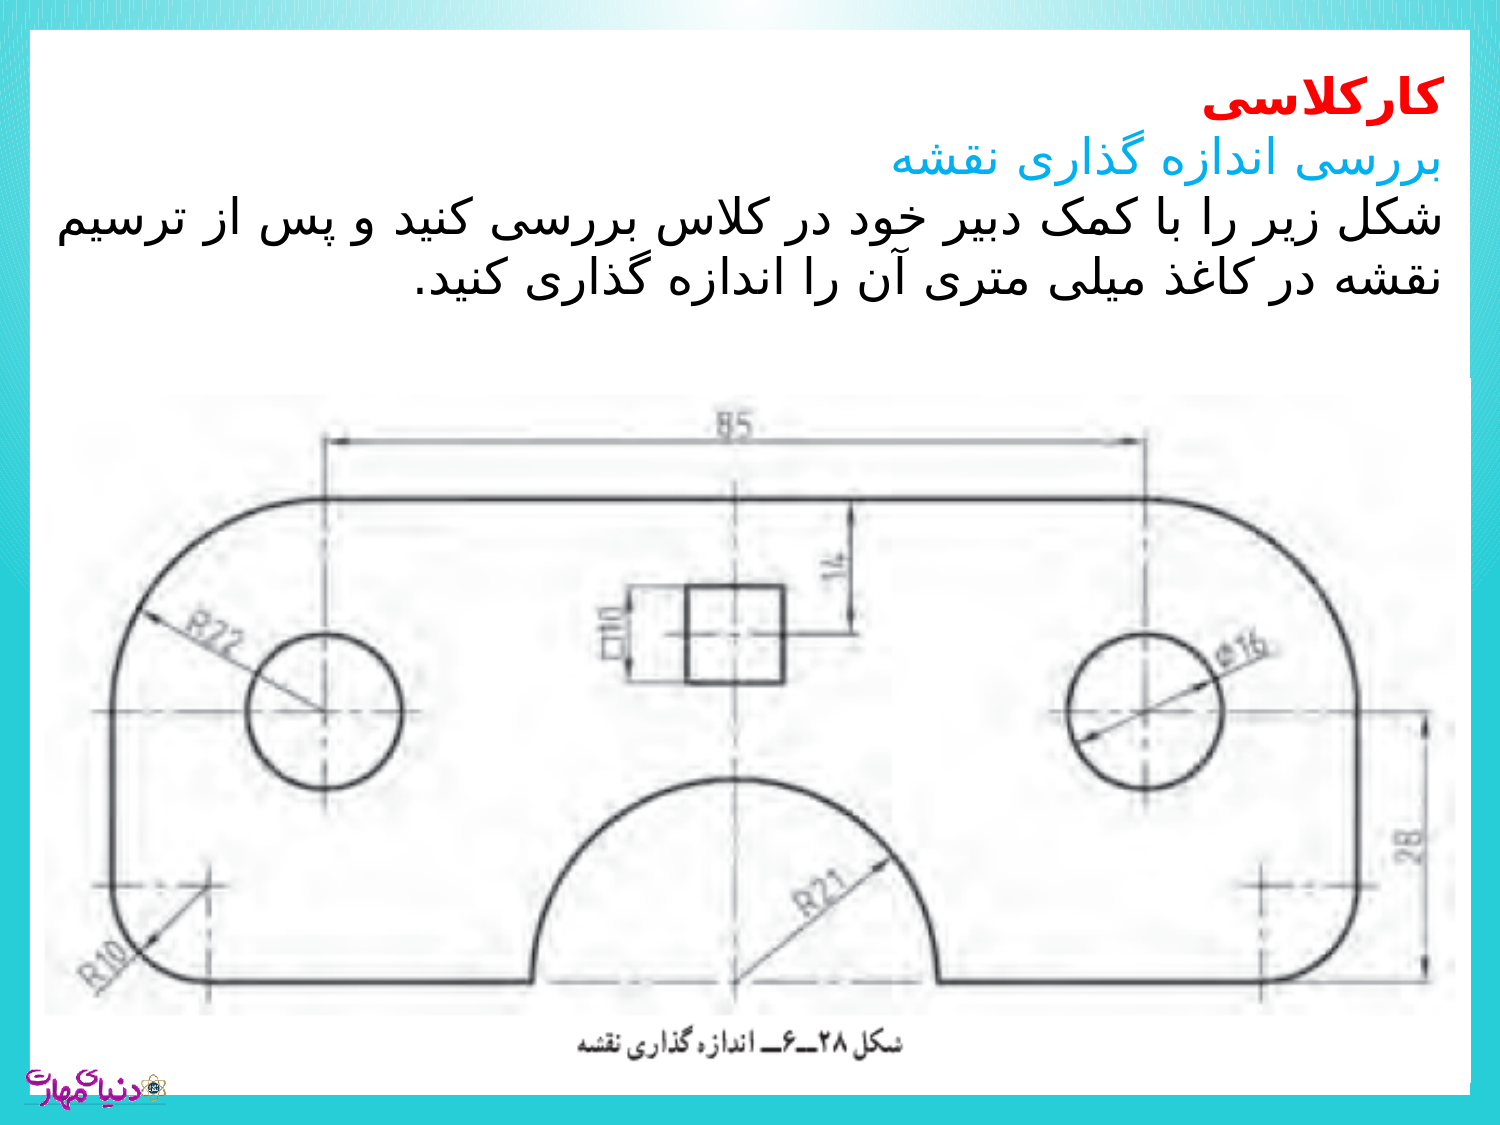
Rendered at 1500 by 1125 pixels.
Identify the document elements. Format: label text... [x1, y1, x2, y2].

picture [24, 377, 1472, 1111]
text_box کارکلاسی بررسی اندازه گذاری نقشه شکل زیر را با کمک دبیر خود در کلاس بررسی کنید و پس از ترسیم نقشه در کاغذ میلی متری آن را اندازه گذاری کنید. [41, 56, 1460, 312]
